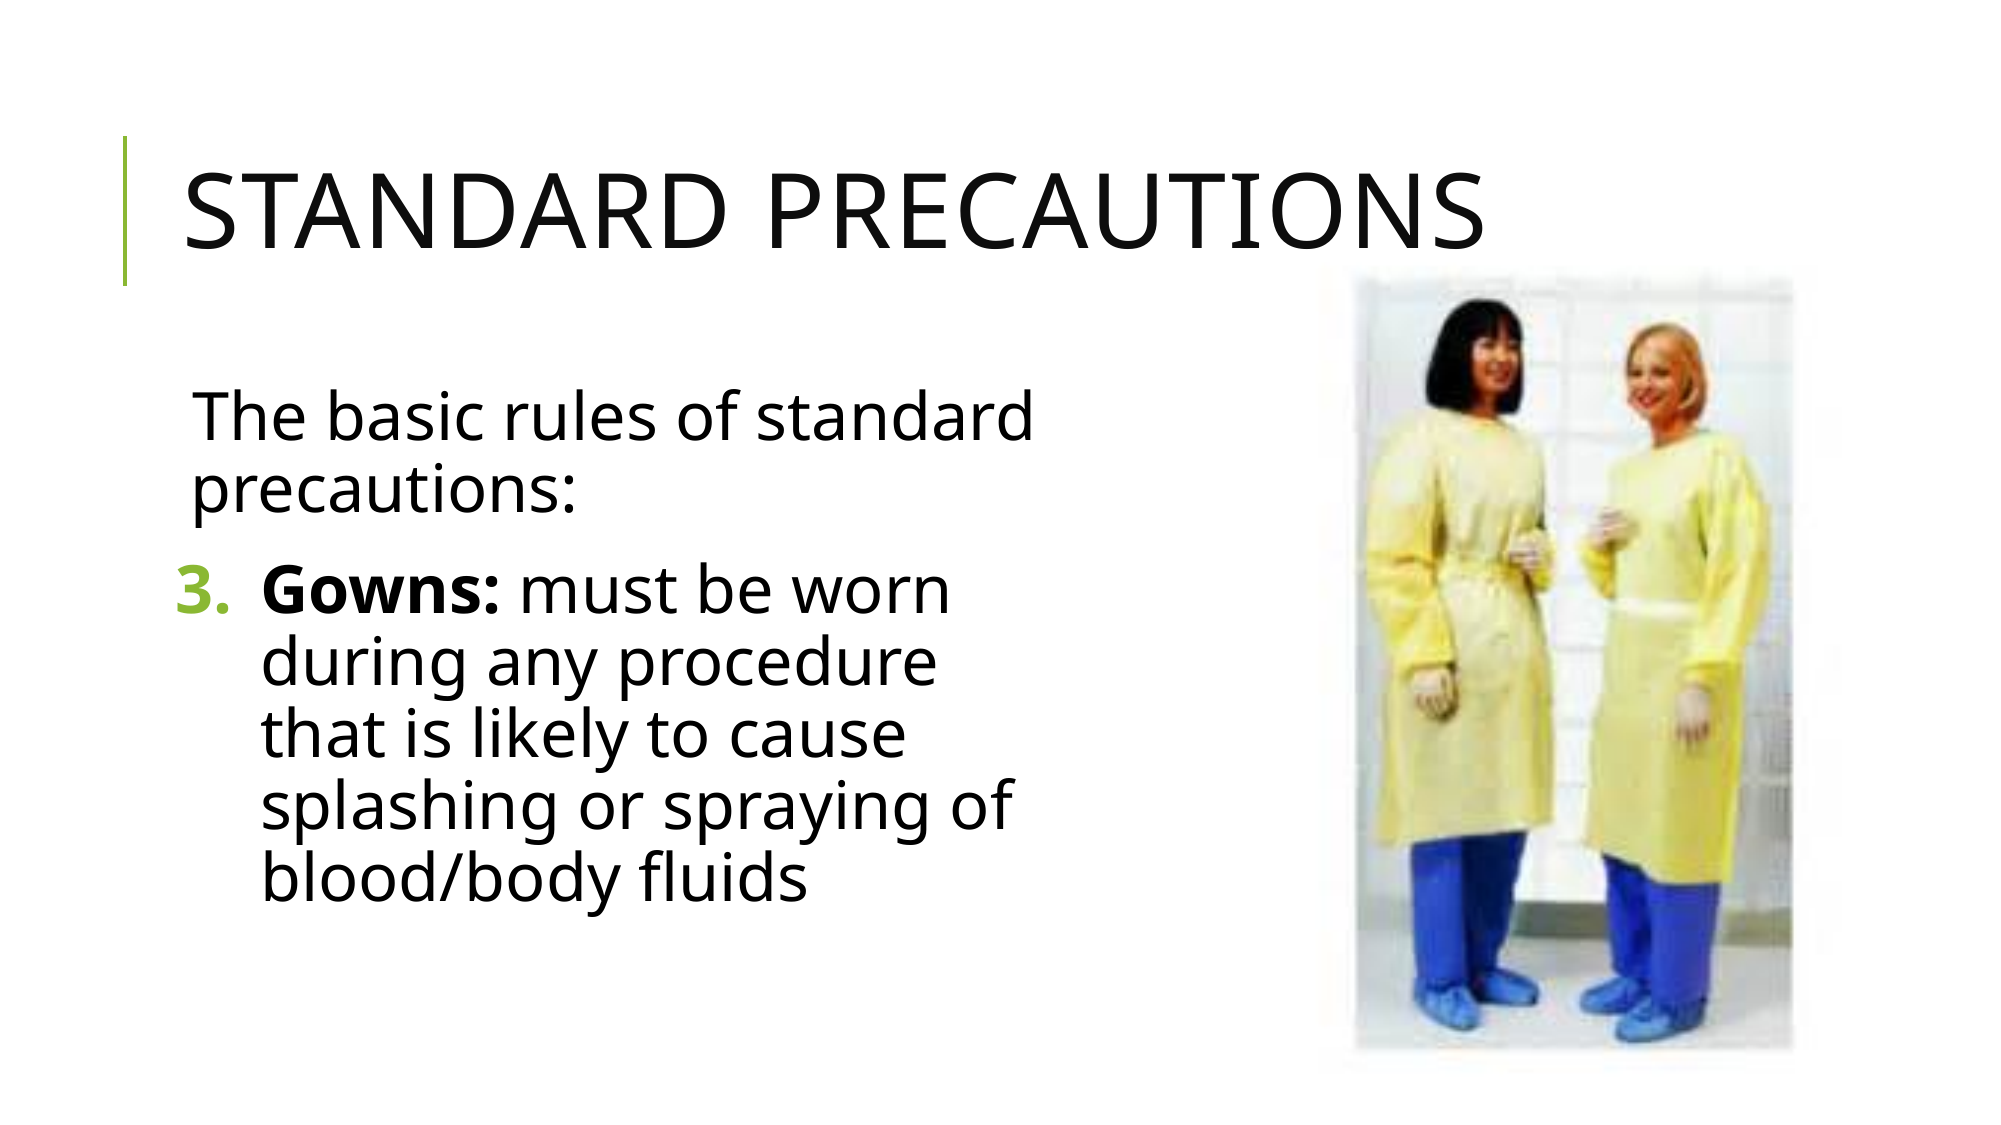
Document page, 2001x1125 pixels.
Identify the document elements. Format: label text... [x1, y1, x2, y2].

title Standard precautions [168, 96, 1763, 342]
picture [1130, 220, 2000, 1109]
list The basic rules of standard precautions: Gowns: must be worn during any procedure that is likely to cause splashing or spraying of blood/body fluids [168, 375, 1089, 1035]
